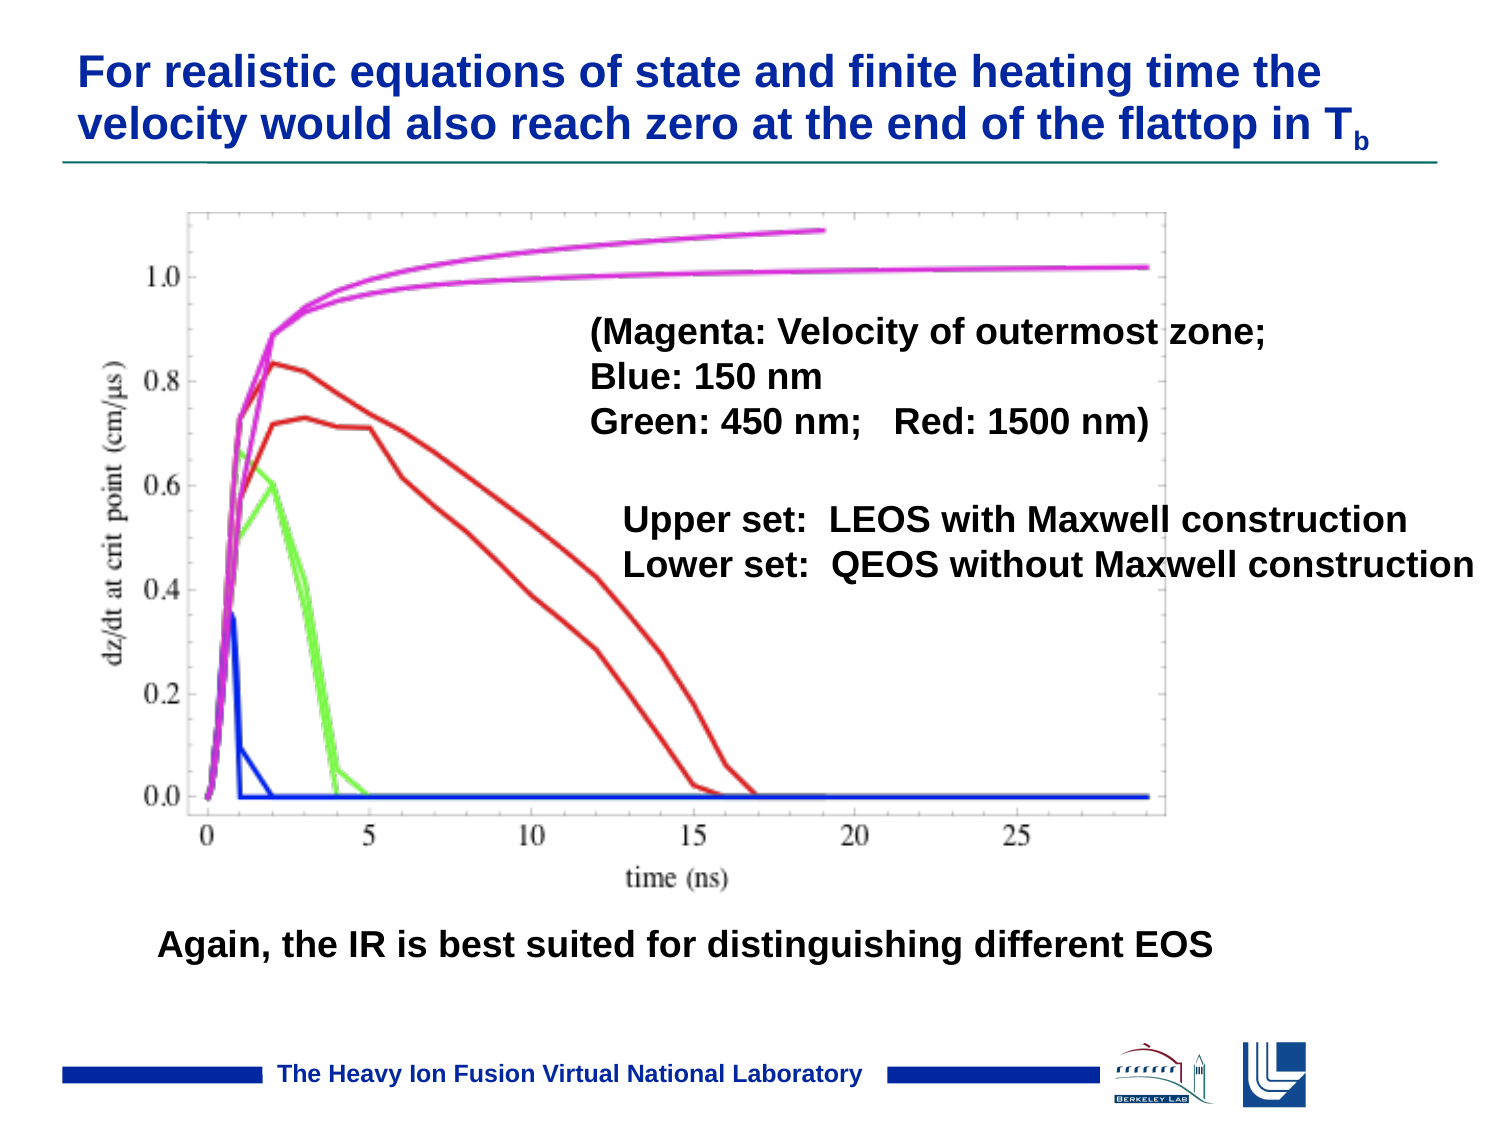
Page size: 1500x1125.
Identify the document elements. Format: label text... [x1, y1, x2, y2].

text_box Again, the IR is best suited for distinguishing different EOS [142, 912, 1230, 973]
text_box (Magenta: Velocity of outermost zone; Blue: 150 nm Green: 450 nm; Red: 1500 nm) [1173, 299, 1325, 450]
title For realistic equations of state and finite heating time the velocity would also reach zero at the end of the flattop in Tb [61, 39, 1426, 161]
text_box Upper set: LEOS with Maxwell construction Lower set: QEOS without Maxwell construction [1173, 487, 1500, 593]
picture [1237, 1037, 1311, 1113]
picture [99, 212, 1169, 897]
picture [1114, 1042, 1215, 1105]
